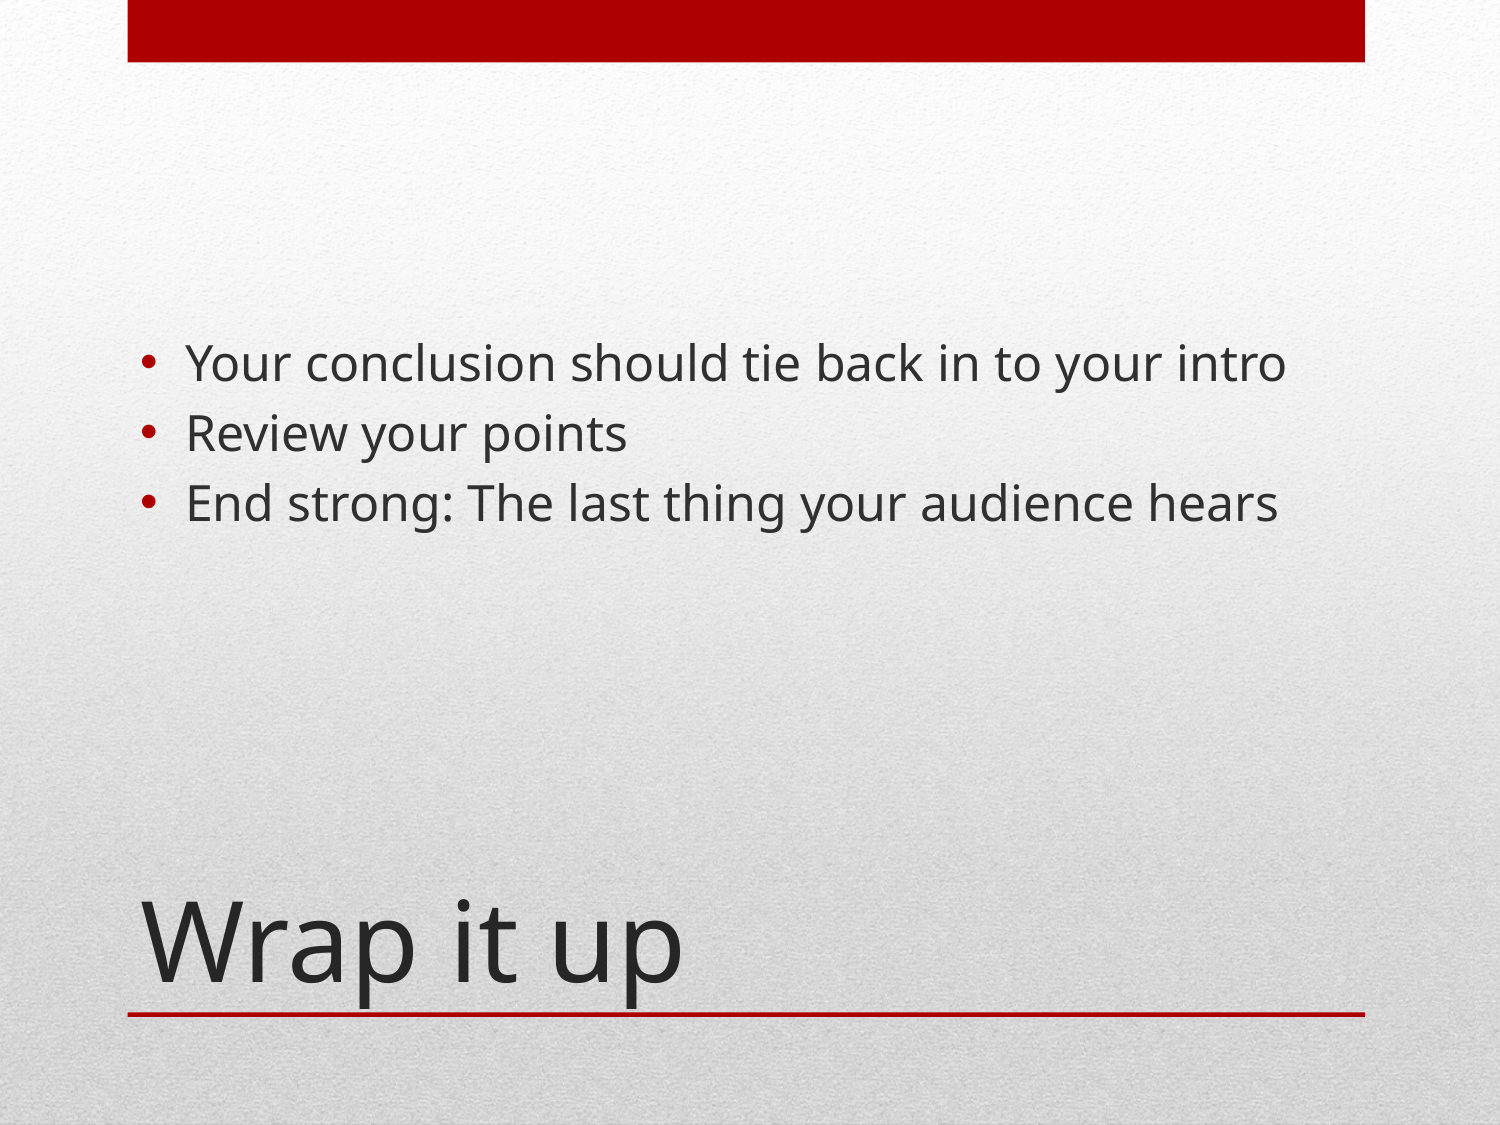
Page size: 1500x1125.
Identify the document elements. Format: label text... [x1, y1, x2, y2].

title Wrap it up [125, 750, 1238, 1013]
list Your conclusion should tie back in to your intro Review your points End strong: The last thing your audience hears [125, 112, 1363, 750]
